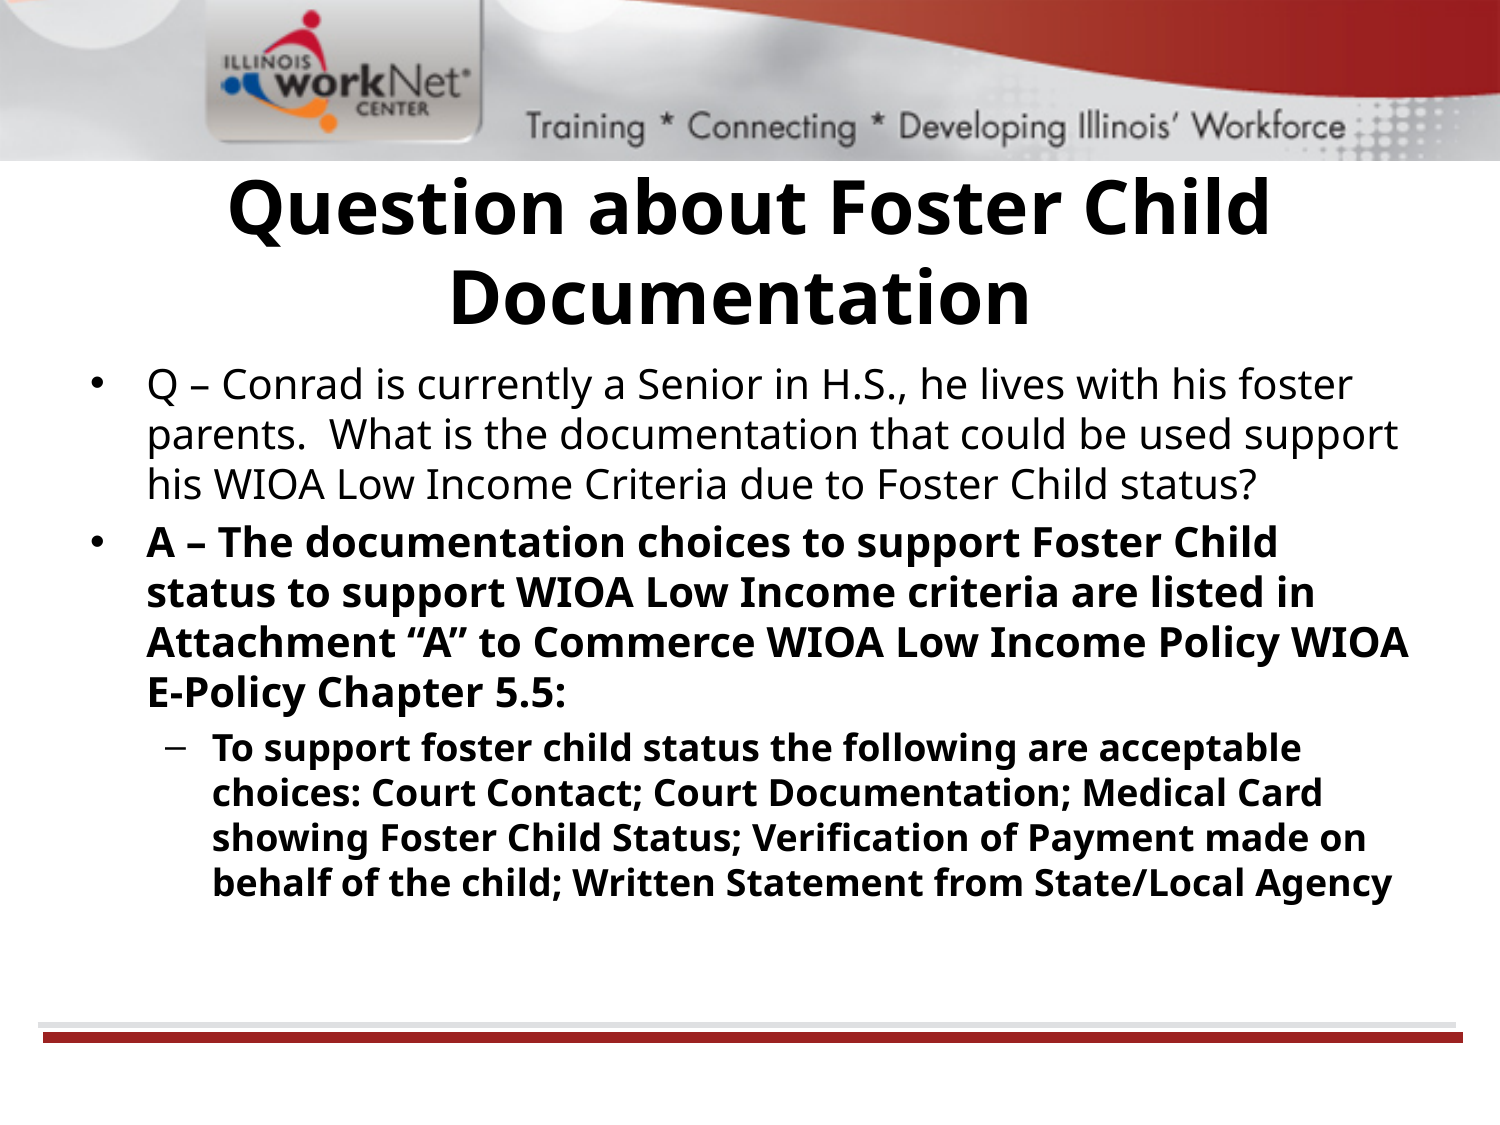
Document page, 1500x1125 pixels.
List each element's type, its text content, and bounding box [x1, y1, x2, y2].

title Question about Foster Child Documentation [75, 174, 1425, 325]
picture [0, 0, 1500, 161]
list Q – Conrad is currently a Senior in H.S., he lives with his foster parents. What is the documentation that could be used support his WIOA Low Income Criteria due to Foster Child status? A – The documentation choices to support Foster Child status to support WIOA Low Income criteria are listed in Attachment “A” to Commerce WIOA Low Income Policy WIOA E-Policy Chapter 5.5: To support foster child status the following are acceptable choices: Court Contact; Court Documentation; Medical Card showing Foster Child Status; Verification of Payment made on behalf of the child; Written Statement from State/Local Agency [75, 350, 1425, 1005]
